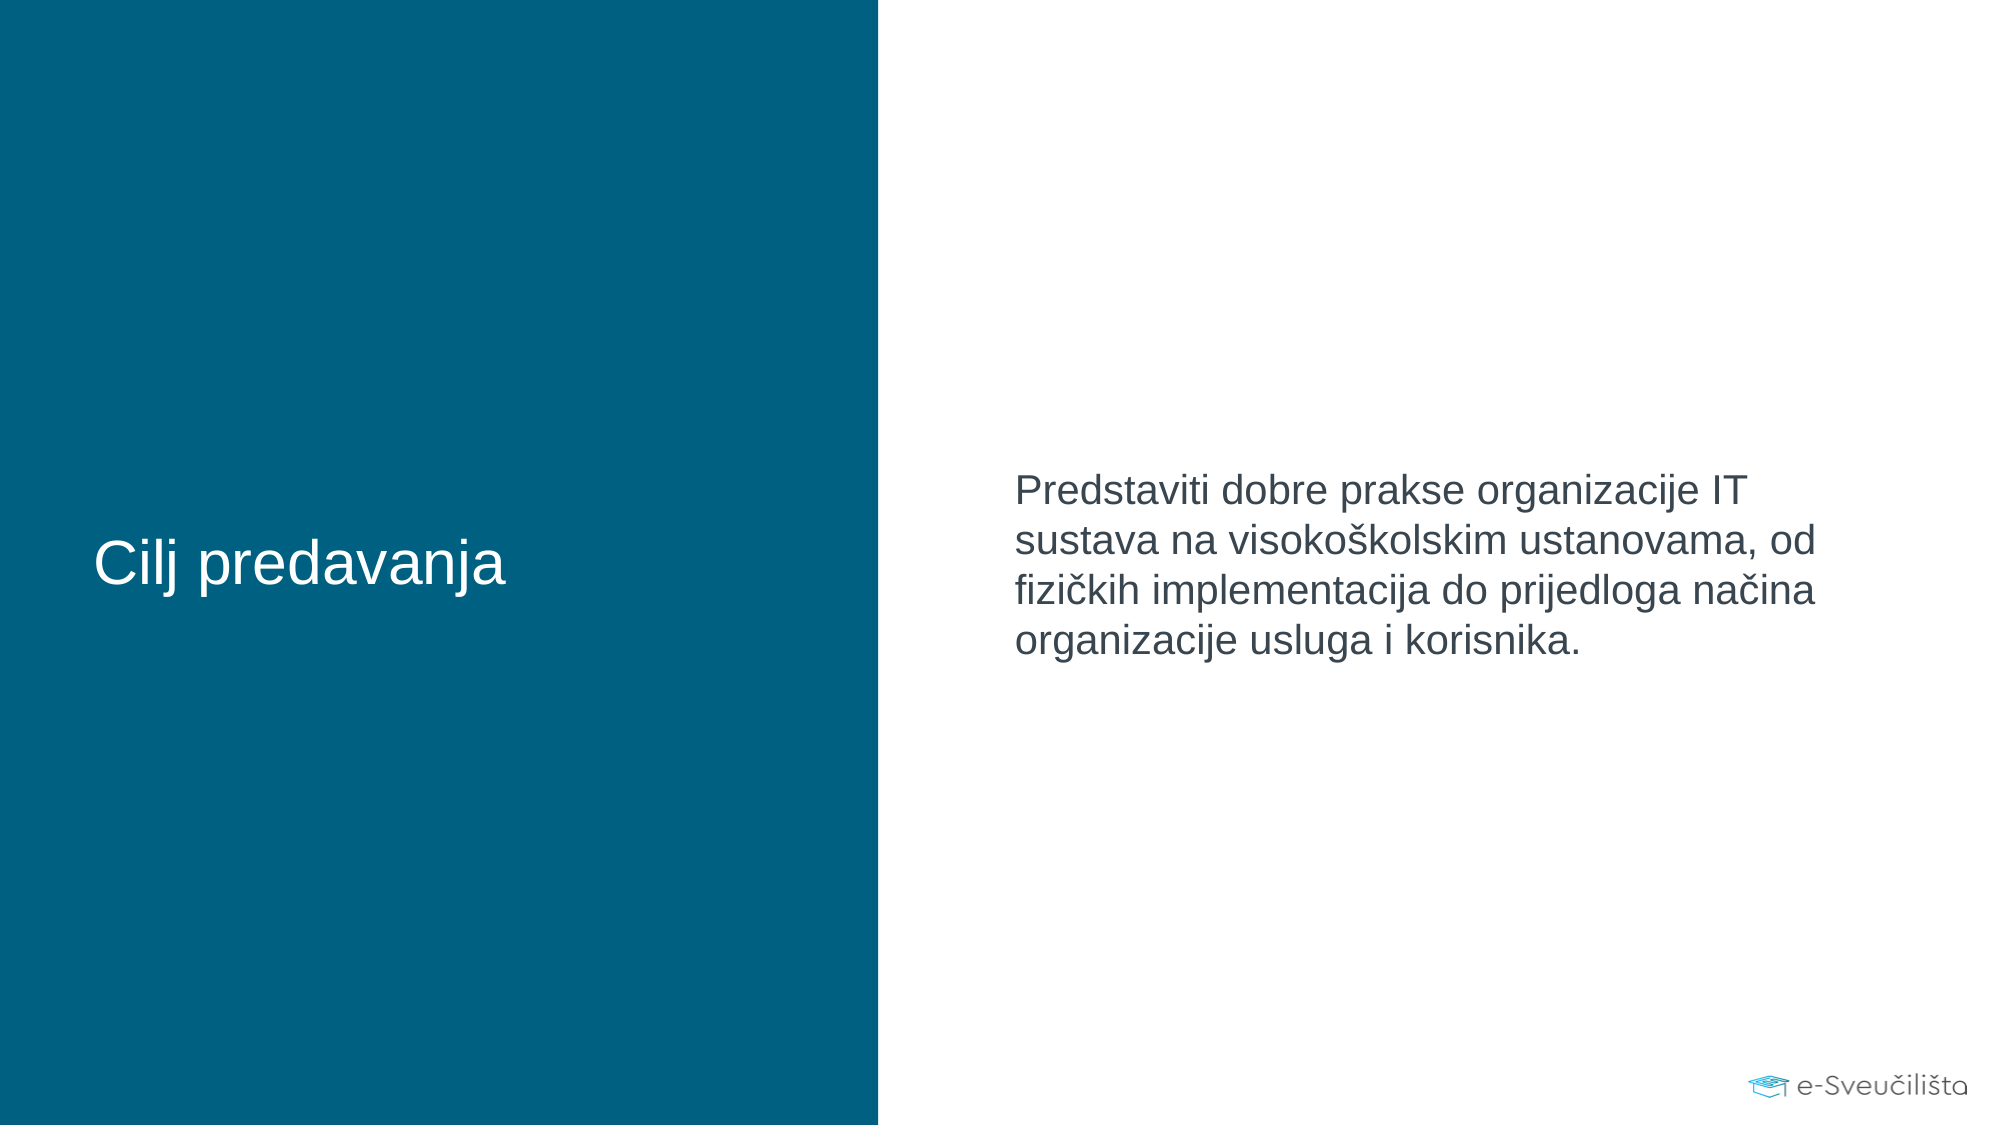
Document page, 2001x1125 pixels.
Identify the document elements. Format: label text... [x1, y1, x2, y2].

picture [1748, 1073, 1967, 1098]
list Predstaviti dobre prakse organizacije IT sustava na visokoškolskim ustanovama, od fizičkih implementacija do prijedloga načina organizacije usluga i korisnika. [999, 77, 1879, 1048]
title Cilj predavanja [78, 275, 796, 853]
